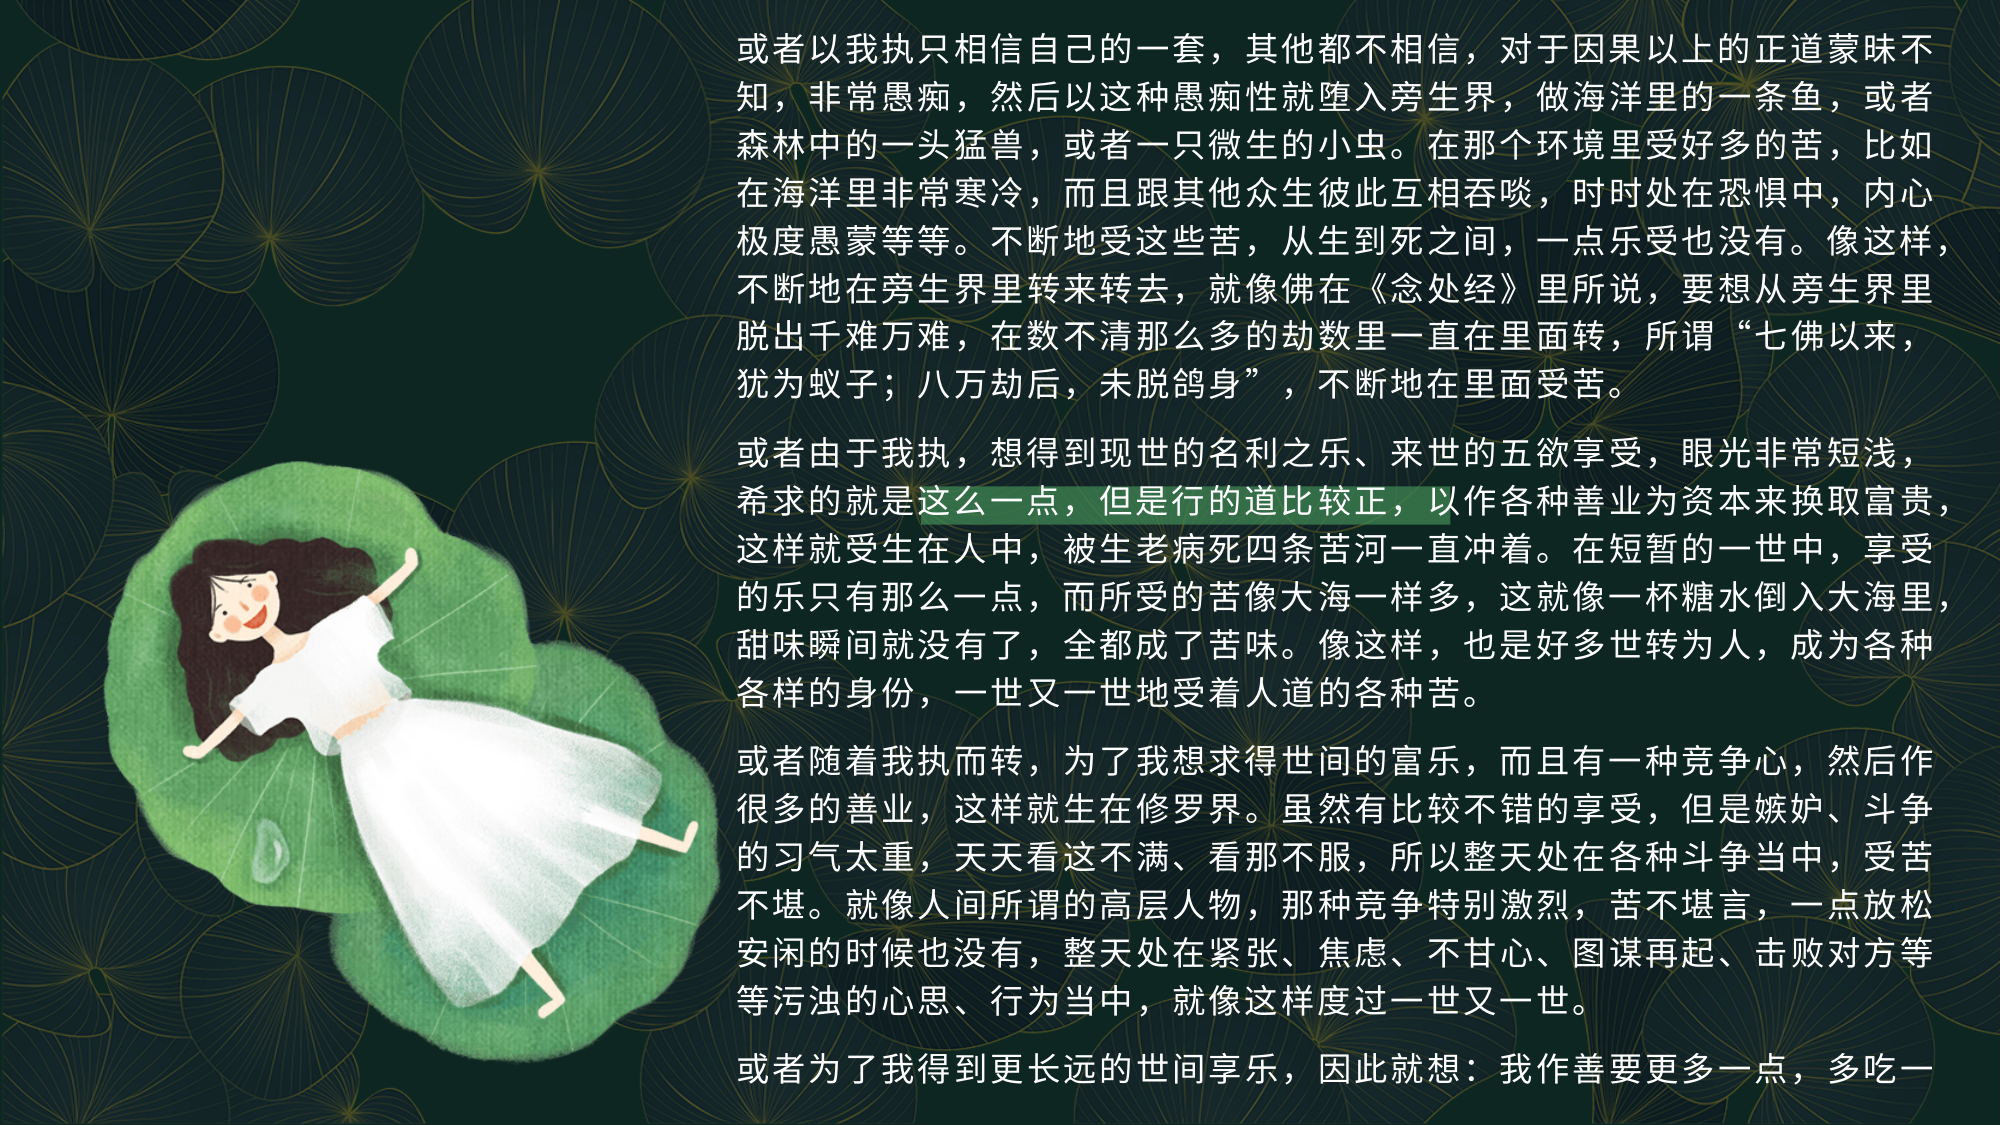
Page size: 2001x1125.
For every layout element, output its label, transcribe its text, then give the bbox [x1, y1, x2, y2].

text_box 或者以我执只相信自己的一套，其他都不相信，对于因果以上的正道蒙昧不知，非常愚痴，然后以这种愚痴性就堕入旁生界，做海洋里的一条鱼，或者森林中的一头猛兽，或者一只微生的小虫。在那个环境里受好多的苦，比如在海洋里非常寒冷，而且跟其他众生彼此互相吞啖，时时处在恐惧中，内心极度愚蒙等等。不断地受这些苦，从生到死之间，一点乐受也没有。像这样，不断地在旁生界里转来转去，就像佛在《念处经》里所说，要想从旁生界里脱出千难万难，在数不清那么多的劫数里一直在里面转，所谓“七佛以来，犹为蚁子；八万劫后，未脱鸽身”，不断地在里面受苦。 或者由于我执，想得到现世的名利之乐、来世的五欲享受，眼光非常短浅，希求的就是这么一点，但是行的道比较正，以作各种善业为资本来换取富贵，这样就受生在人中，被生老病死四条苦河一直冲着。在短暂的一世中，享受的乐只有那么一点，而所受的苦像大海一样多，这就像一杯糖水倒入大海里，甜味瞬间就没有了，全都成了苦味。像这样，也是好多世转为人，成为各种各样的身份，一世又一世地受着人道的各种苦。 或者随着我执而转，为了我想求得世间的富乐，而且有一种竞争心，然后作很多的善业，这样就生在修罗界。虽然有比较不错的享受，但是嫉妒、斗争的习气太重，天天看这不满、看那不服，所以整天处在各种斗争当中，受苦不堪。就像人间所谓的高层人物，那种竞争特别激烈，苦不堪言，一点放松安闲的时候也没有，整天处在紧张、焦虑、不甘心、图谋再起、击败对方等等污浊的心思、行为当中，就像这样度过一世又一世。 或者为了我得到更长远的世间享乐，因此就想：我作善要更多一点，多吃一 [735, 13, 1979, 1110]
picture [0, 0, 2000, 1125]
